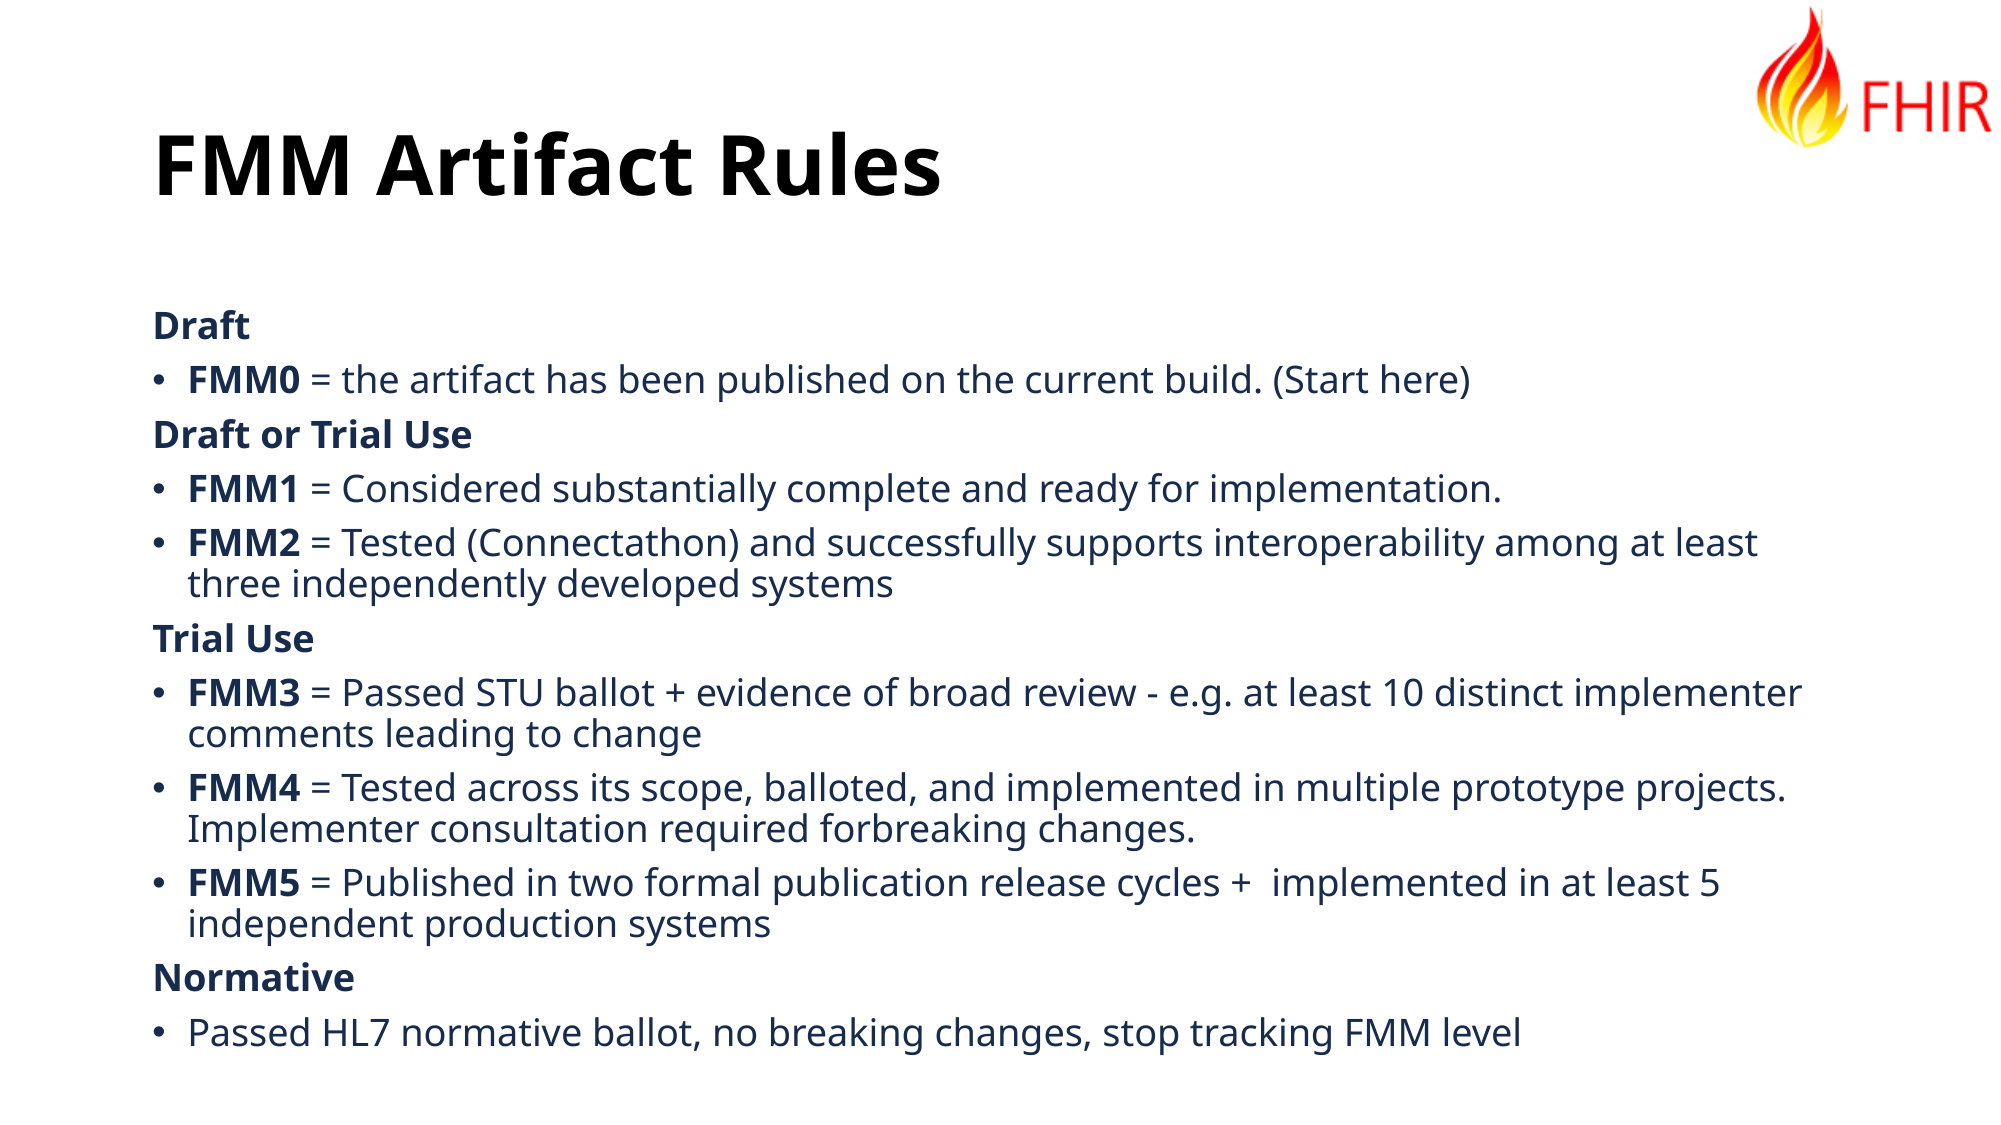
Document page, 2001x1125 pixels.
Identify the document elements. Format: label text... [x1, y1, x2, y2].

title FMM Artifact Rules [137, 59, 1863, 278]
picture [1747, 0, 2001, 155]
list Draft FMM0 = the artifact has been published on the current build. (Start here) Draft or Trial Use FMM1 = Considered substantially complete and ready for implementation. FMM2 = Tested (Connectathon) and successfully supports interoperability among at least three independently developed systems Trial Use FMM3 = Passed STU ballot + evidence of broad review - e.g. at least 10 distinct implementer comments leading to change FMM4 = Tested across its scope, balloted, and implemented in multiple prototype projects. Implementer consultation required forbreaking changes. FMM5 = Published in two formal publication release cycles + implemented in at least 5 independent production systems Normative Passed HL7 normative ballot, no breaking changes, stop tracking FMM level [137, 299, 1863, 1066]
